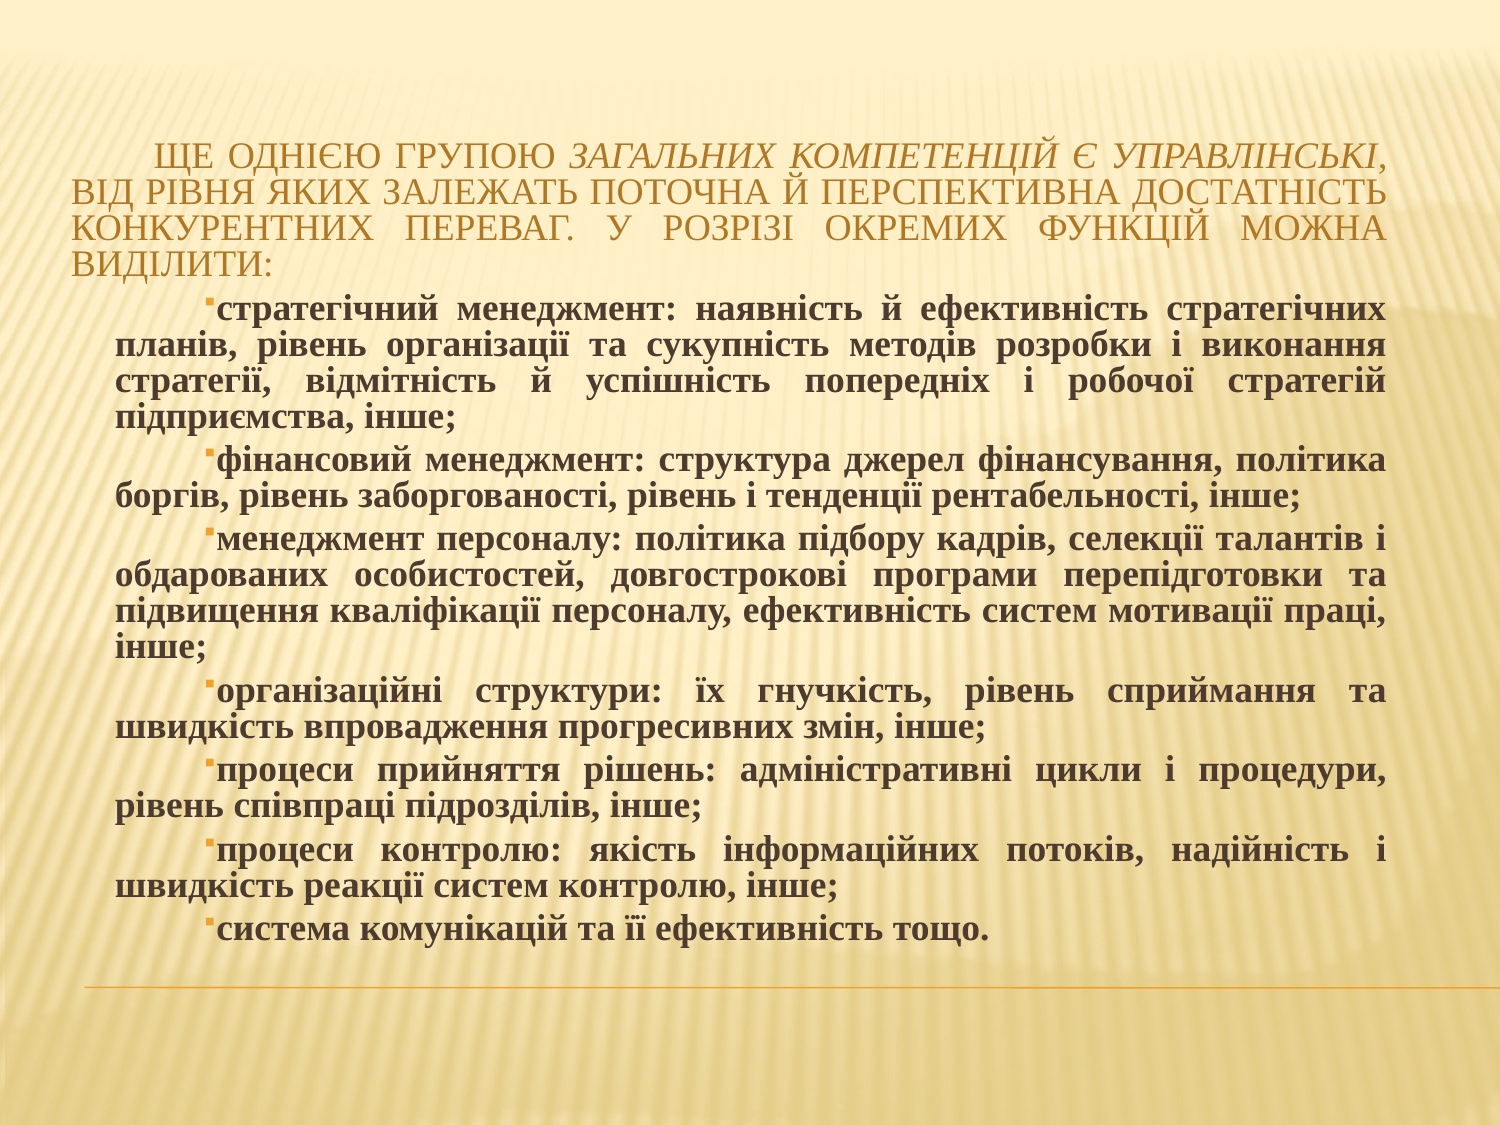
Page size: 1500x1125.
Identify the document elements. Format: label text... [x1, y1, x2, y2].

list Ще однією групою загальних компетенцій є управлінські, від рівня яких залежать поточна й перспективна достатність конкурентних переваг. У розрізі окремих функцій можна виділити: стратегічний менеджмент: наявність й ефективність стратегічних планів, рівень організації та сукупність методів розробки і виконання стратегії, відмітність й успішність попередніх і робочої стратегій підприємства, інше; фінансовий менеджмент: структура джерел фінансування, політика боргів, рівень заборгованості, рівень і тенденції рентабельності, інше; менеджмент персоналу: політика підбору кадрів, селекції талантів і обдарованих особистостей, довгострокові програми перепідготовки та підвищення кваліфікації персоналу, ефективність систем мотивації праці, інше; організаційні структури: їх гнучкість, рівень сприймання та швидкість впровадження прогресивних змін, інше; процеси прийняття рішень: адміністративні цикли і процедури, рівень співпраці підрозділів, інше; процеси контролю: якість інформаційних потоків, надійність і швидкість реакції систем контролю, інше; система комунікацій та її ефективність тощо. [40, 172, 1403, 916]
